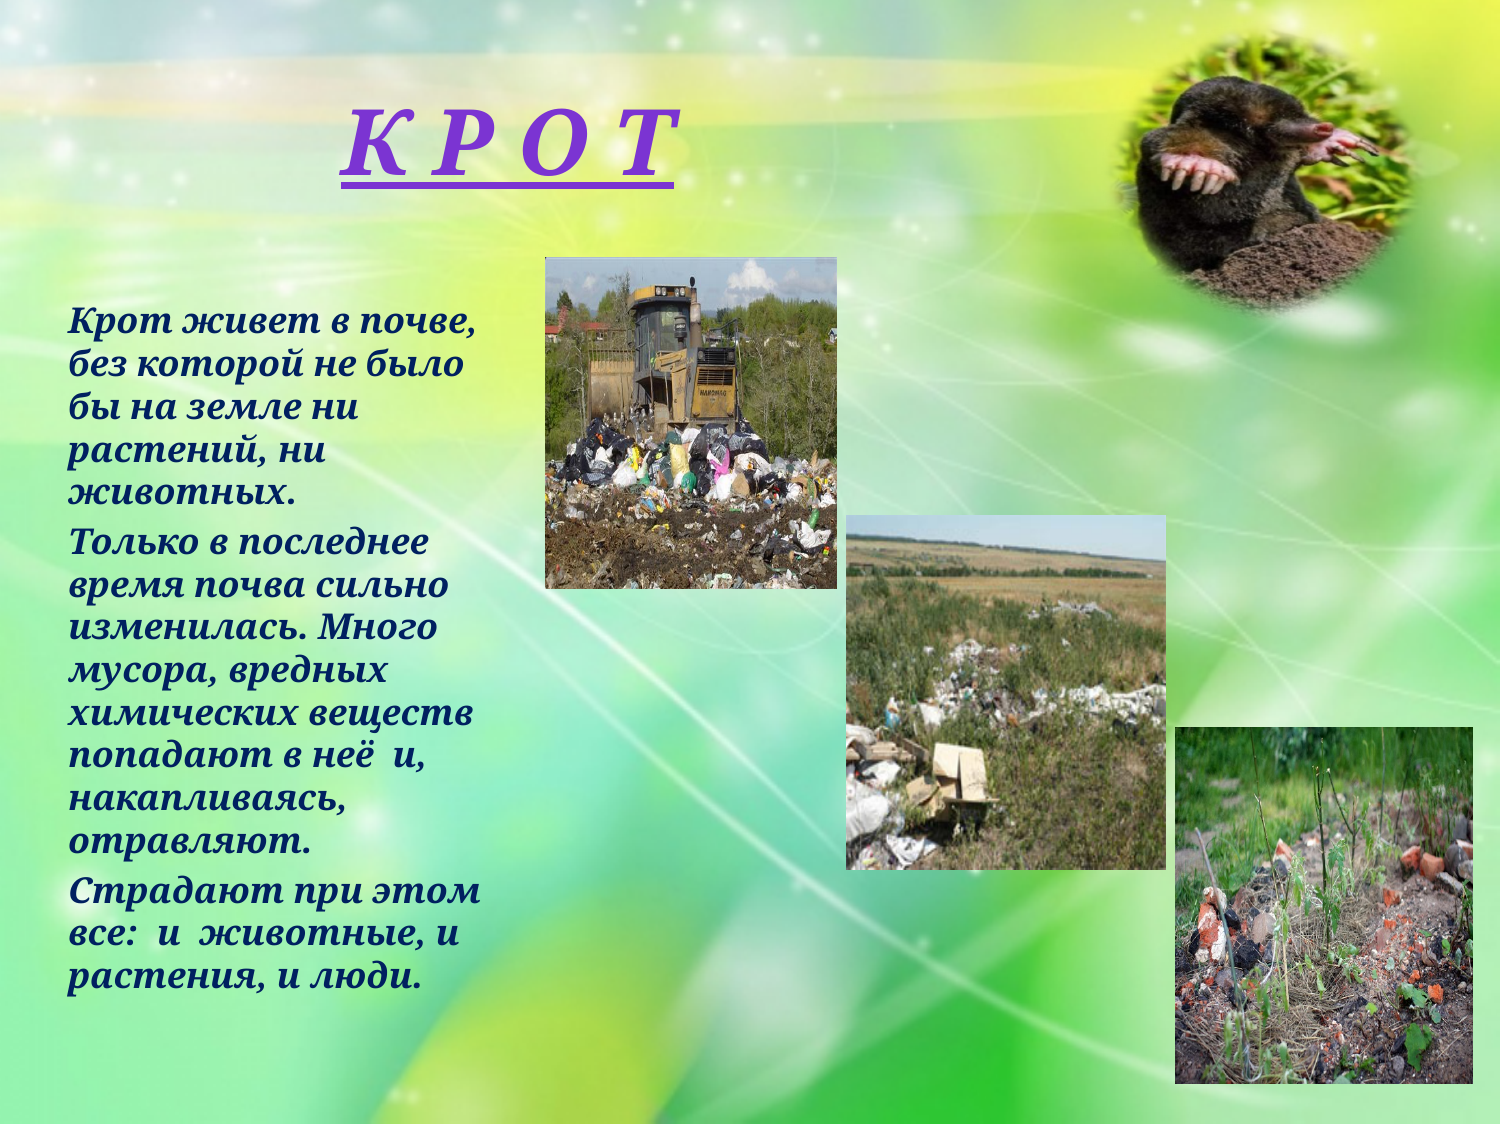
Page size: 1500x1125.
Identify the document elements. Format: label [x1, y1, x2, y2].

picture [0, 0, 1500, 1125]
list [1100, 18, 1432, 327]
